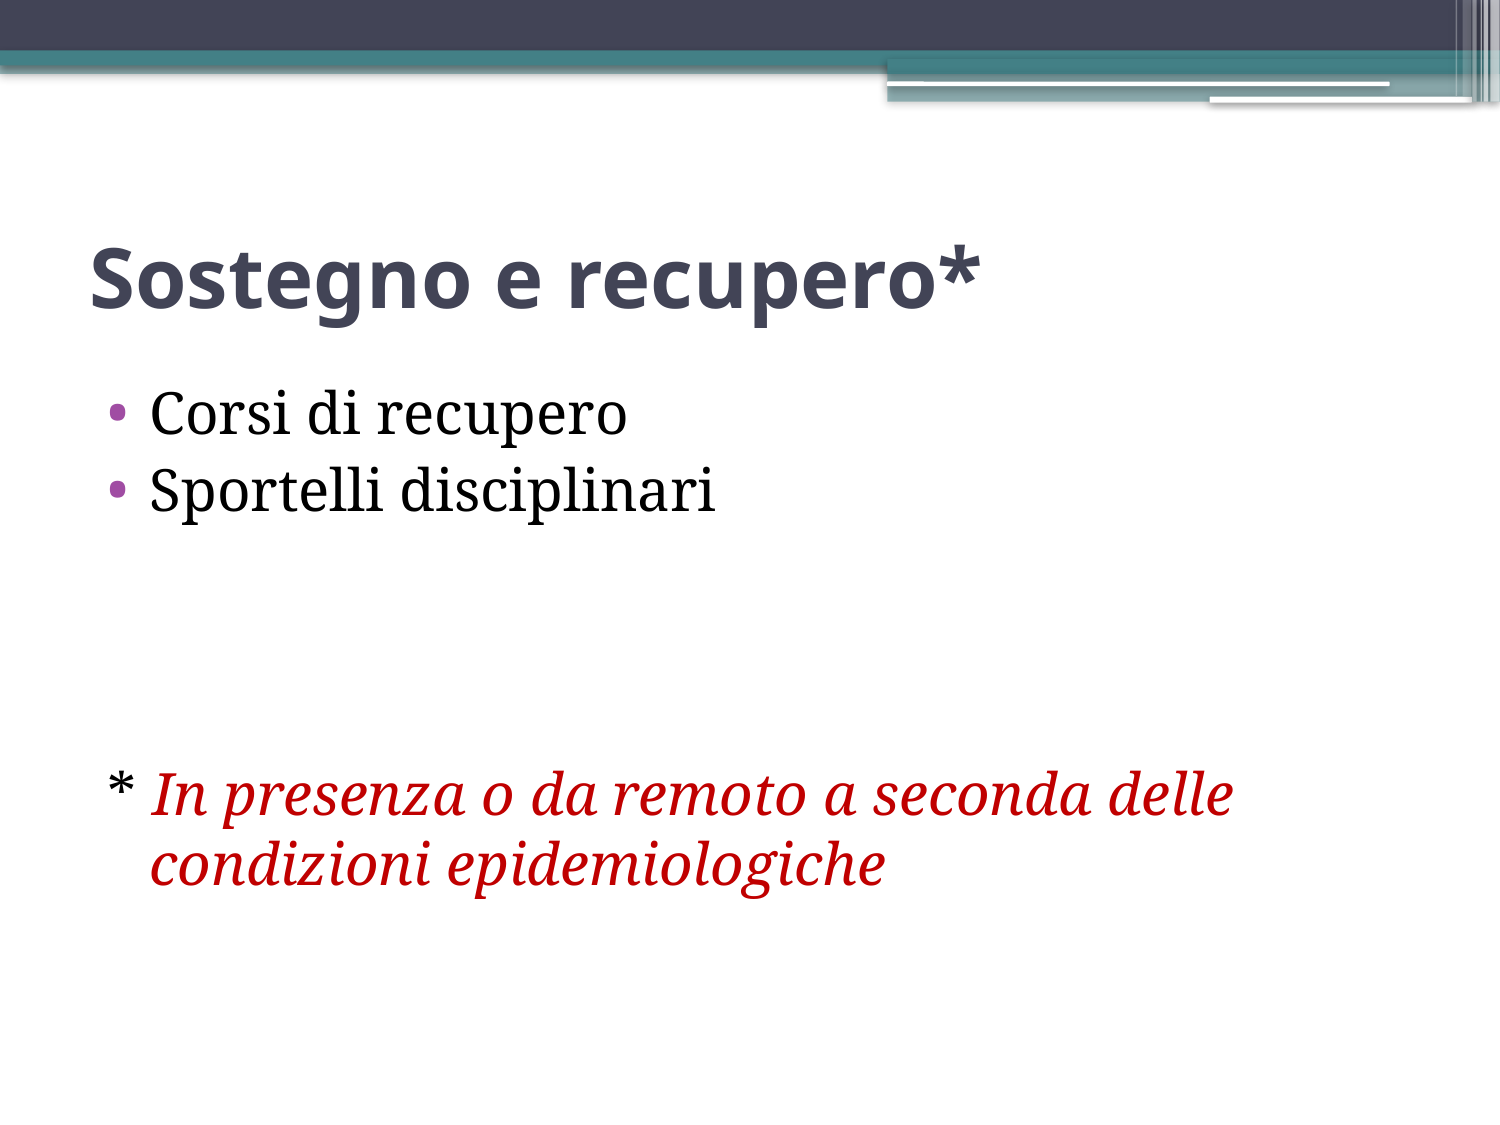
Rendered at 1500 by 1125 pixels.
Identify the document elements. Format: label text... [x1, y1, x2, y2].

list Corsi di recupero Sportelli disciplinari * In presenza o da remoto a seconda delle condizioni epidemiologiche [75, 368, 1425, 1079]
title Sostegno e recupero* [75, 187, 1425, 363]
